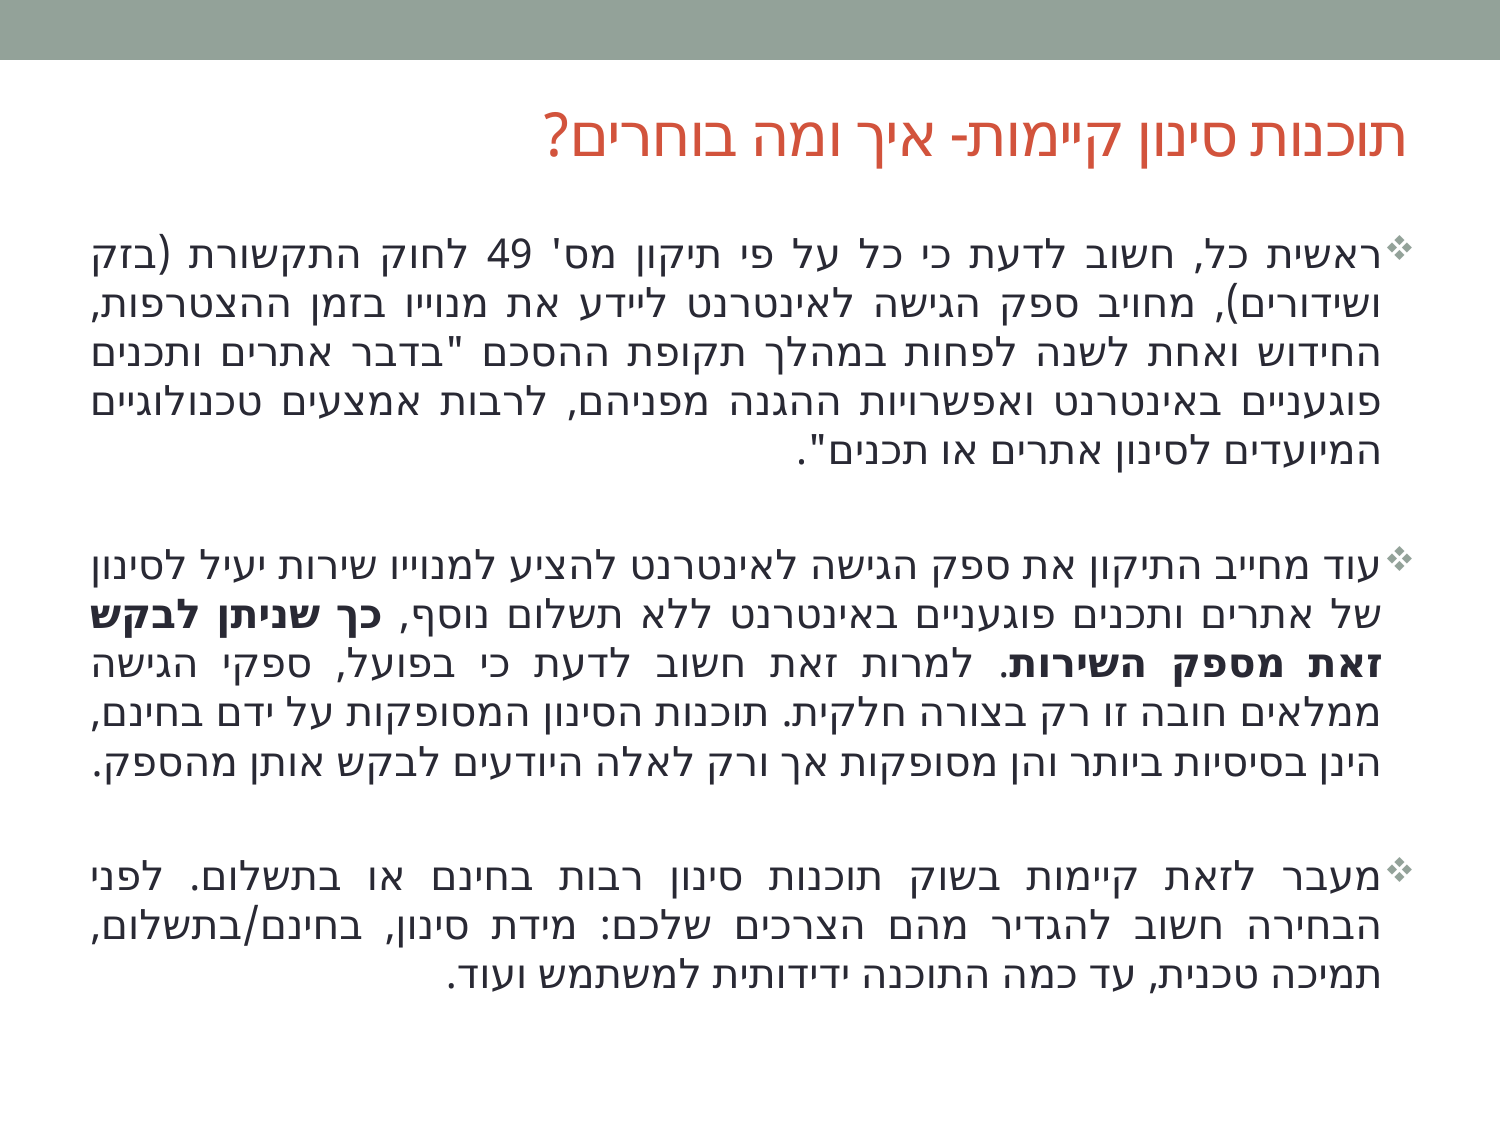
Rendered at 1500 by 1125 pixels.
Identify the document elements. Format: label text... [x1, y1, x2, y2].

list ראשית כל, חשוב לדעת כי כל על פי תיקון מס' 49 לחוק התקשורת (בזק ושידורים), מחויב ספק הגישה לאינטרנט ליידע את מנוייו בזמן ההצטרפות, החידוש ואחת לשנה לפחות במהלך תקופת ההסכם "בדבר אתרים ותכנים פוגעניים באינטרנט ואפשרויות ההגנה מפניהם, לרבות אמצעים טכנולוגיים המיועדים לסינון אתרים או תכנים". עוד מחייב התיקון את ספק הגישה לאינטרנט להציע למנוייו שירות יעיל לסינון של אתרים ותכנים פוגעניים באינטרנט ללא תשלום נוסף, כך שניתן לבקש זאת מספק השירות. למרות זאת חשוב לדעת כי בפועל, ספקי הגישה ממלאים חובה זו רק בצורה חלקית. תוכנות הסינון המסופקות על ידם בחינם, הינן בסיסיות ביותר והן מסופקות אך ורק לאלה היודעים לבקש אותן מהספק. מעבר לזאת קיימות בשוק תוכנות סינון רבות בחינם או בתשלום. לפני הבחירה חשוב להגדיר מהם הצרכים שלכם: מידת סינון, בחינם/בתשלום, תמיכה טכנית, עד כמה התוכנה ידידותית למשתמש ועוד. [75, 219, 1425, 1063]
title תוכנות סינון קיימות- איך ומה בוחרים? [75, 87, 1425, 219]
